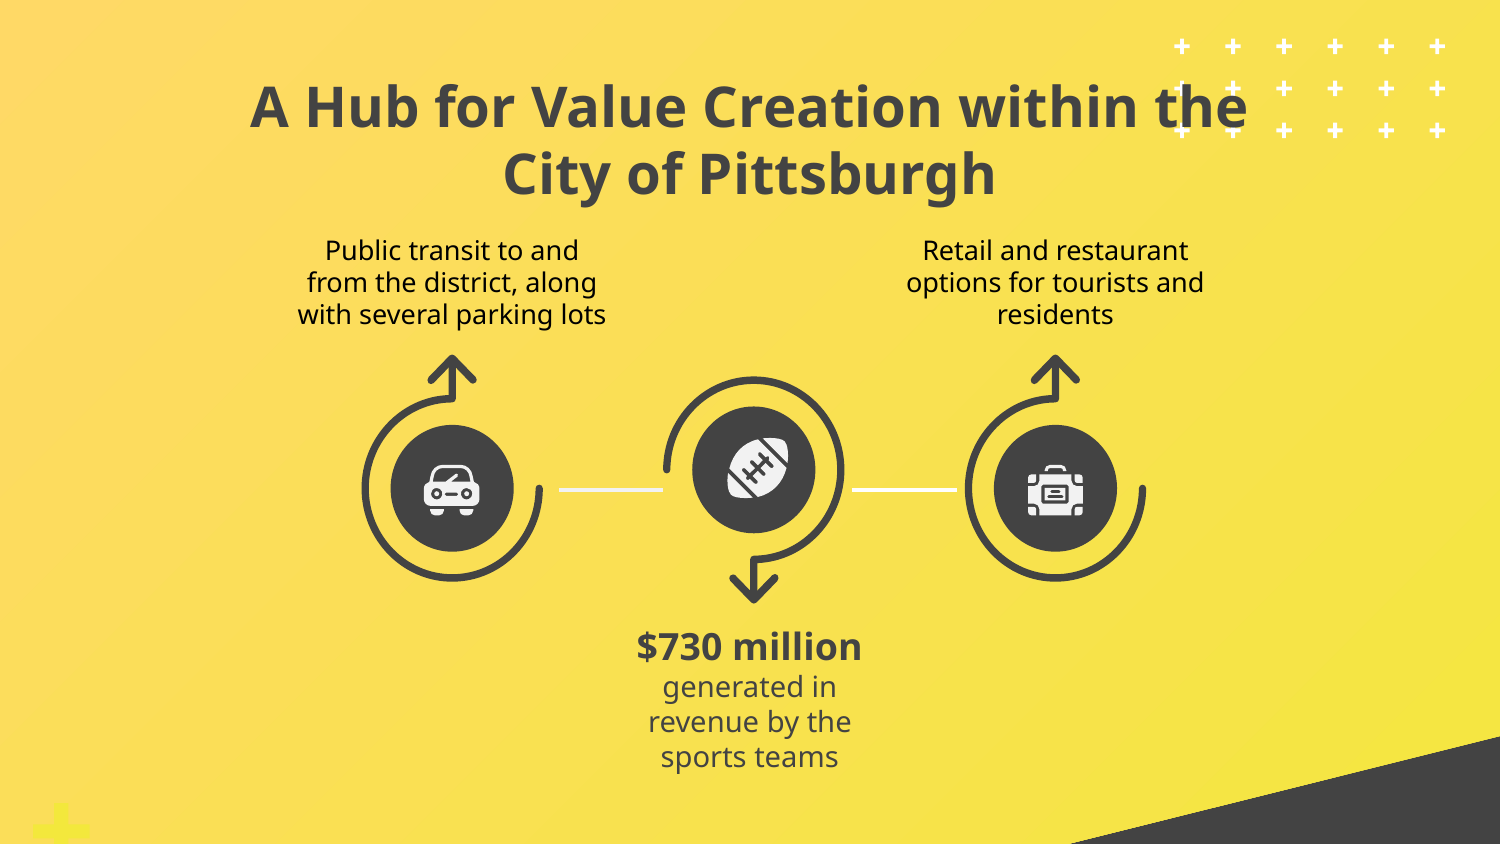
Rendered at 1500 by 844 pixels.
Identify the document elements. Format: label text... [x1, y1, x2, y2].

text_box Retail and restaurant options for tourists and residents [879, 217, 1231, 346]
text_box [964, 354, 1147, 582]
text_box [1027, 464, 1084, 516]
text_box $730 million generated in revenue by the sports teams [589, 637, 911, 759]
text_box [662, 376, 845, 604]
title A Hub for Value Creation within the City of Pittsburgh [213, 56, 1287, 150]
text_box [361, 354, 544, 582]
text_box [423, 464, 480, 516]
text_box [726, 437, 790, 499]
text_box Public transit to and from the district, along with several parking lots [276, 217, 628, 346]
